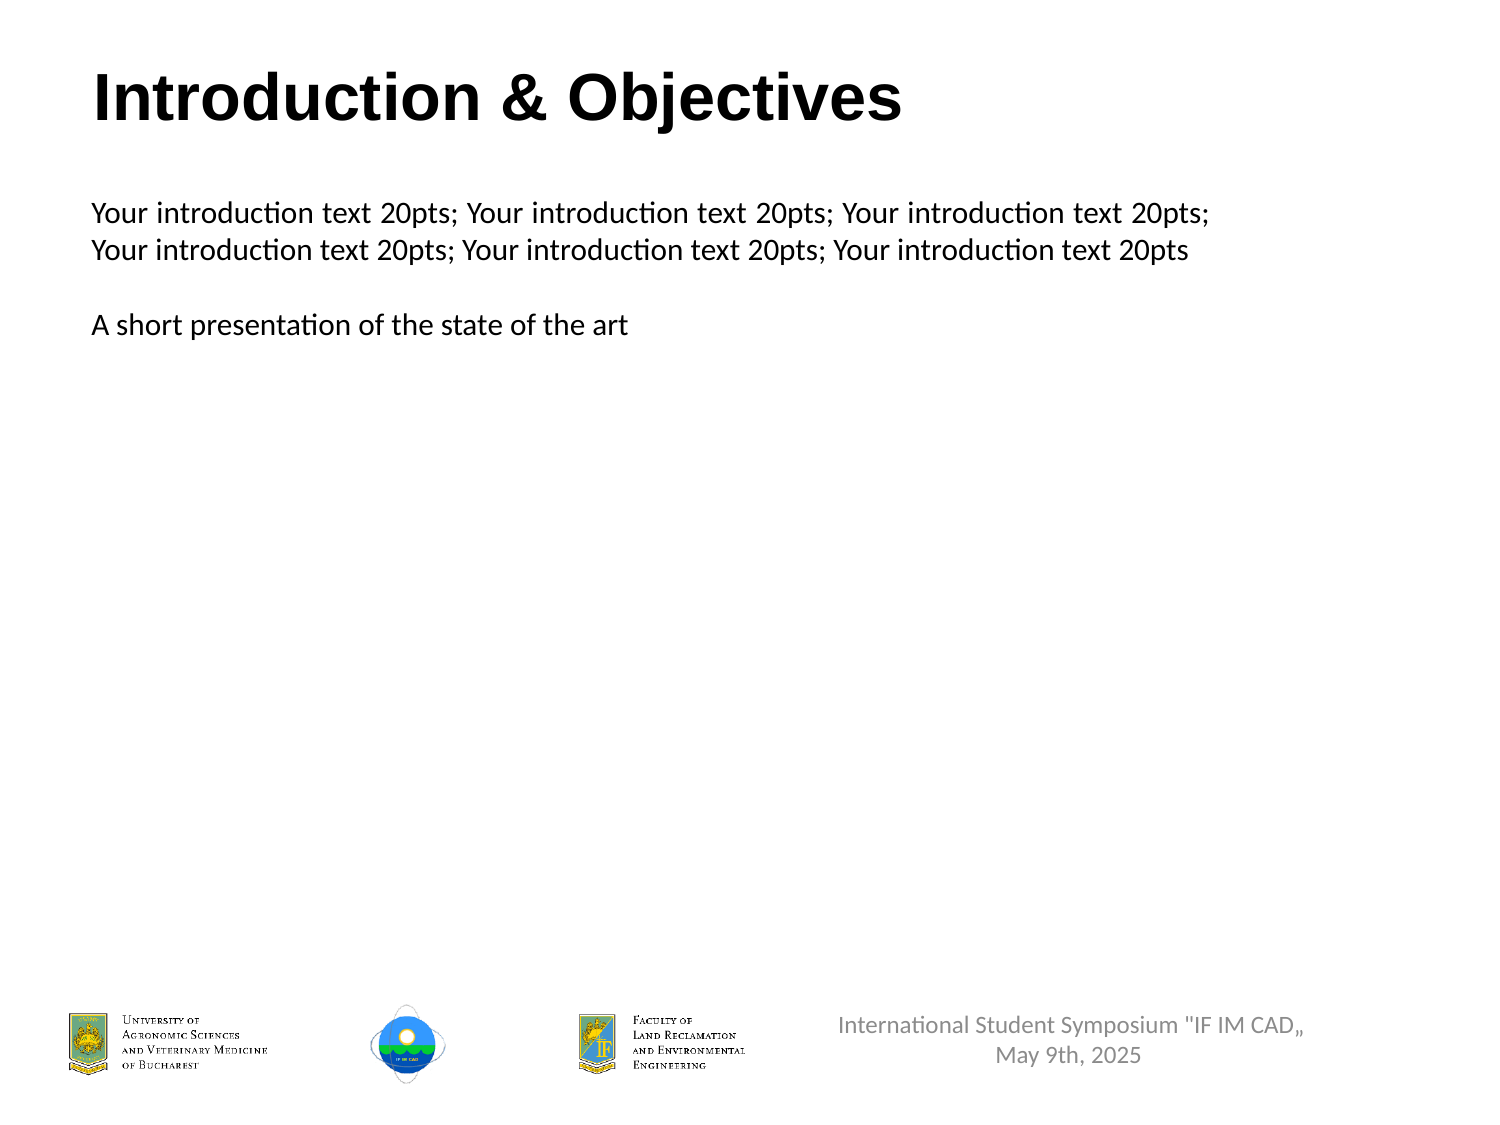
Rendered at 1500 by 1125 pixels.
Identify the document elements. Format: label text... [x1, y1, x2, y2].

footer International Student Symposium "IF IM CAD„ May 9th, 2025 [750, 1014, 1388, 1094]
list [69, 1003, 745, 1085]
text_box Introduction & Objectives [76, 45, 928, 143]
text_box Your introduction text 20pts; Your introduction text 20pts; Your introduction text 20pts; Your introduction text 20pts; Your introduction text 20pts; Your introduction text 20pts A short presentation of the state of the art [76, 184, 1225, 349]
